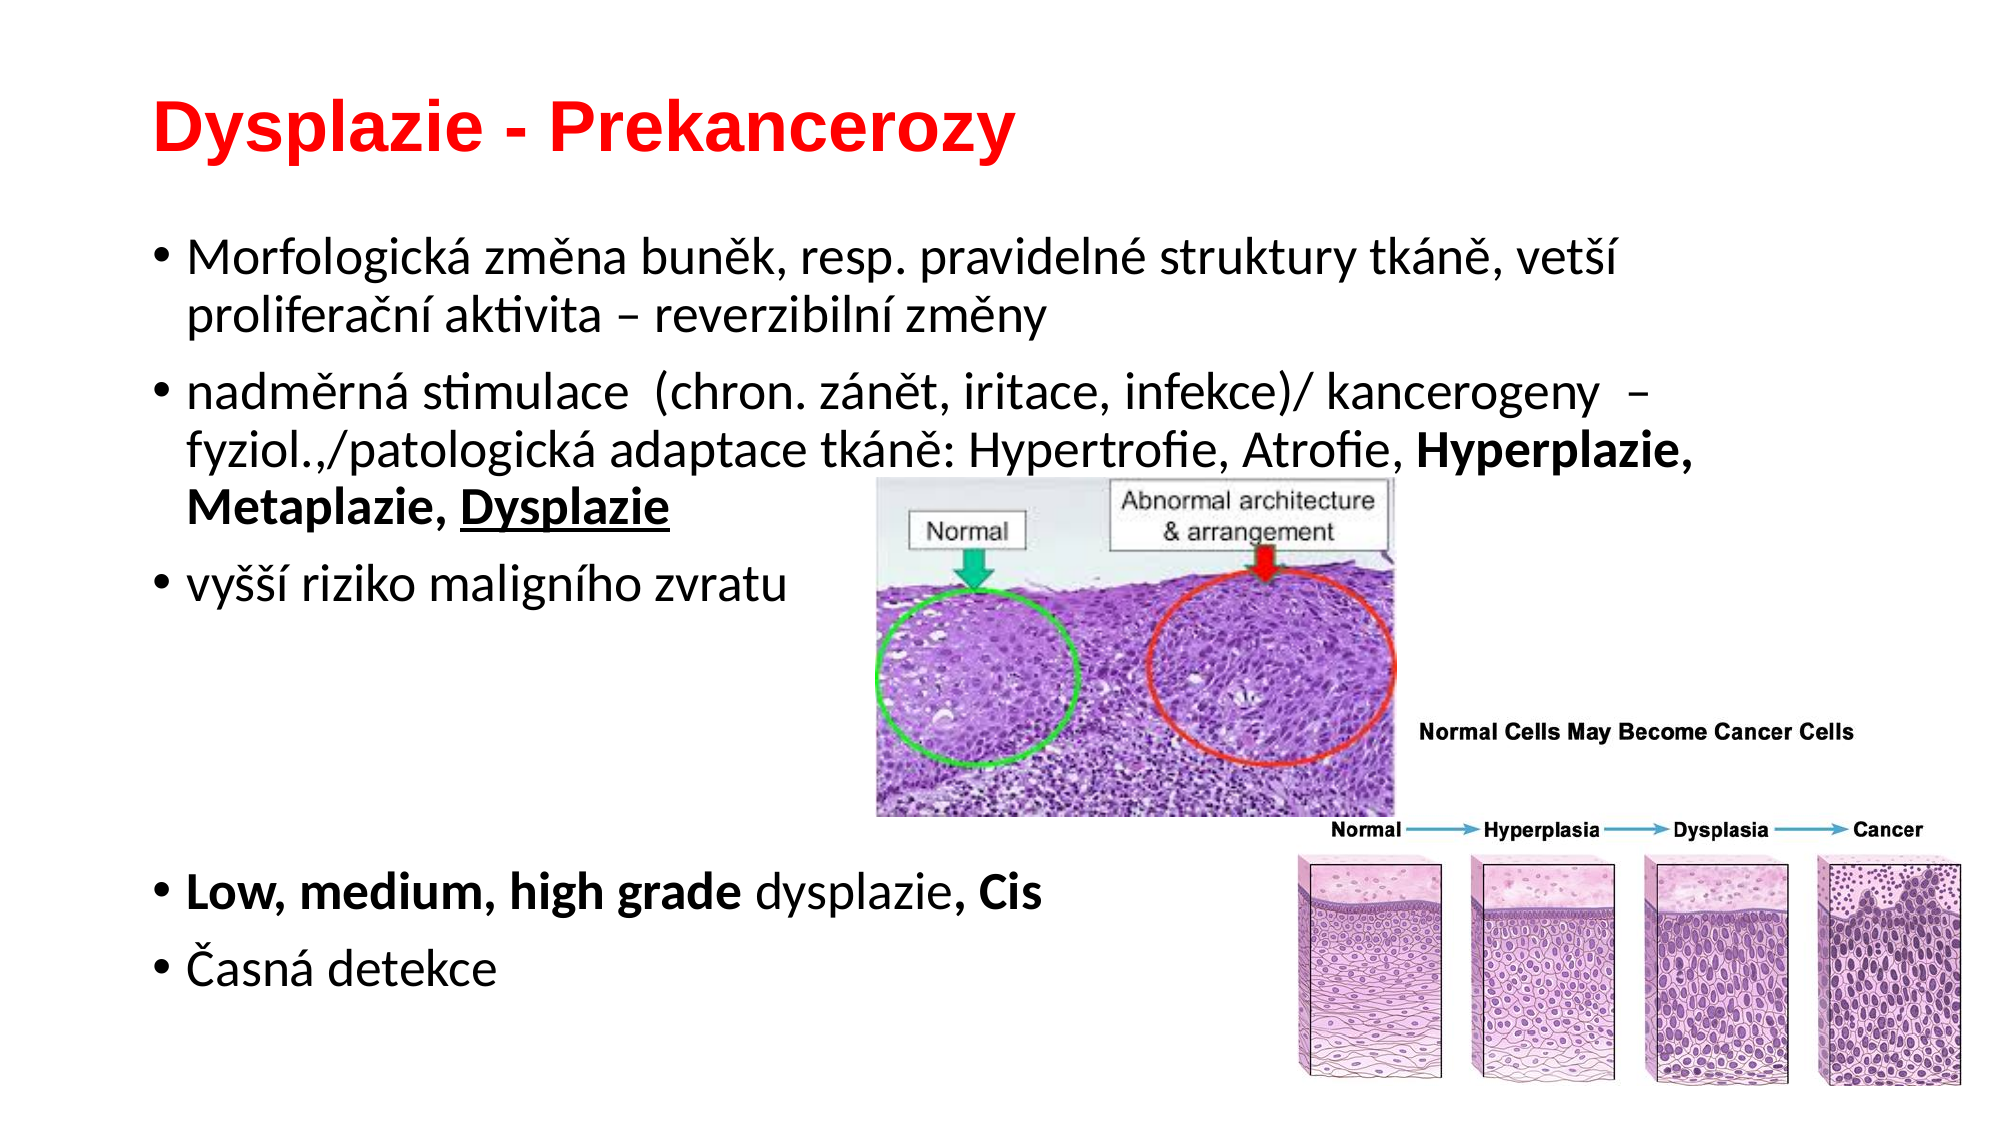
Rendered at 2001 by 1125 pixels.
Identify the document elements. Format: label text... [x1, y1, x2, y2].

picture [875, 477, 1963, 1086]
list Morfologická změna buněk, resp. pravidelné struktury tkáně, vetší proliferační aktivita – reverzibilní změny nadměrná stimulace (chron. zánět, iritace, infekce)/ kancerogeny – fyziol.,/patologická adaptace tkáně: Hypertrofie, Atrofie, Hyperplazie, Metaplazie, Dysplazie vyšší riziko maligního zvratu Low, medium, high grade dysplazie, Cis Časná detekce [137, 220, 1863, 1014]
title Dysplazie - Prekancerozy [137, 81, 1863, 220]
